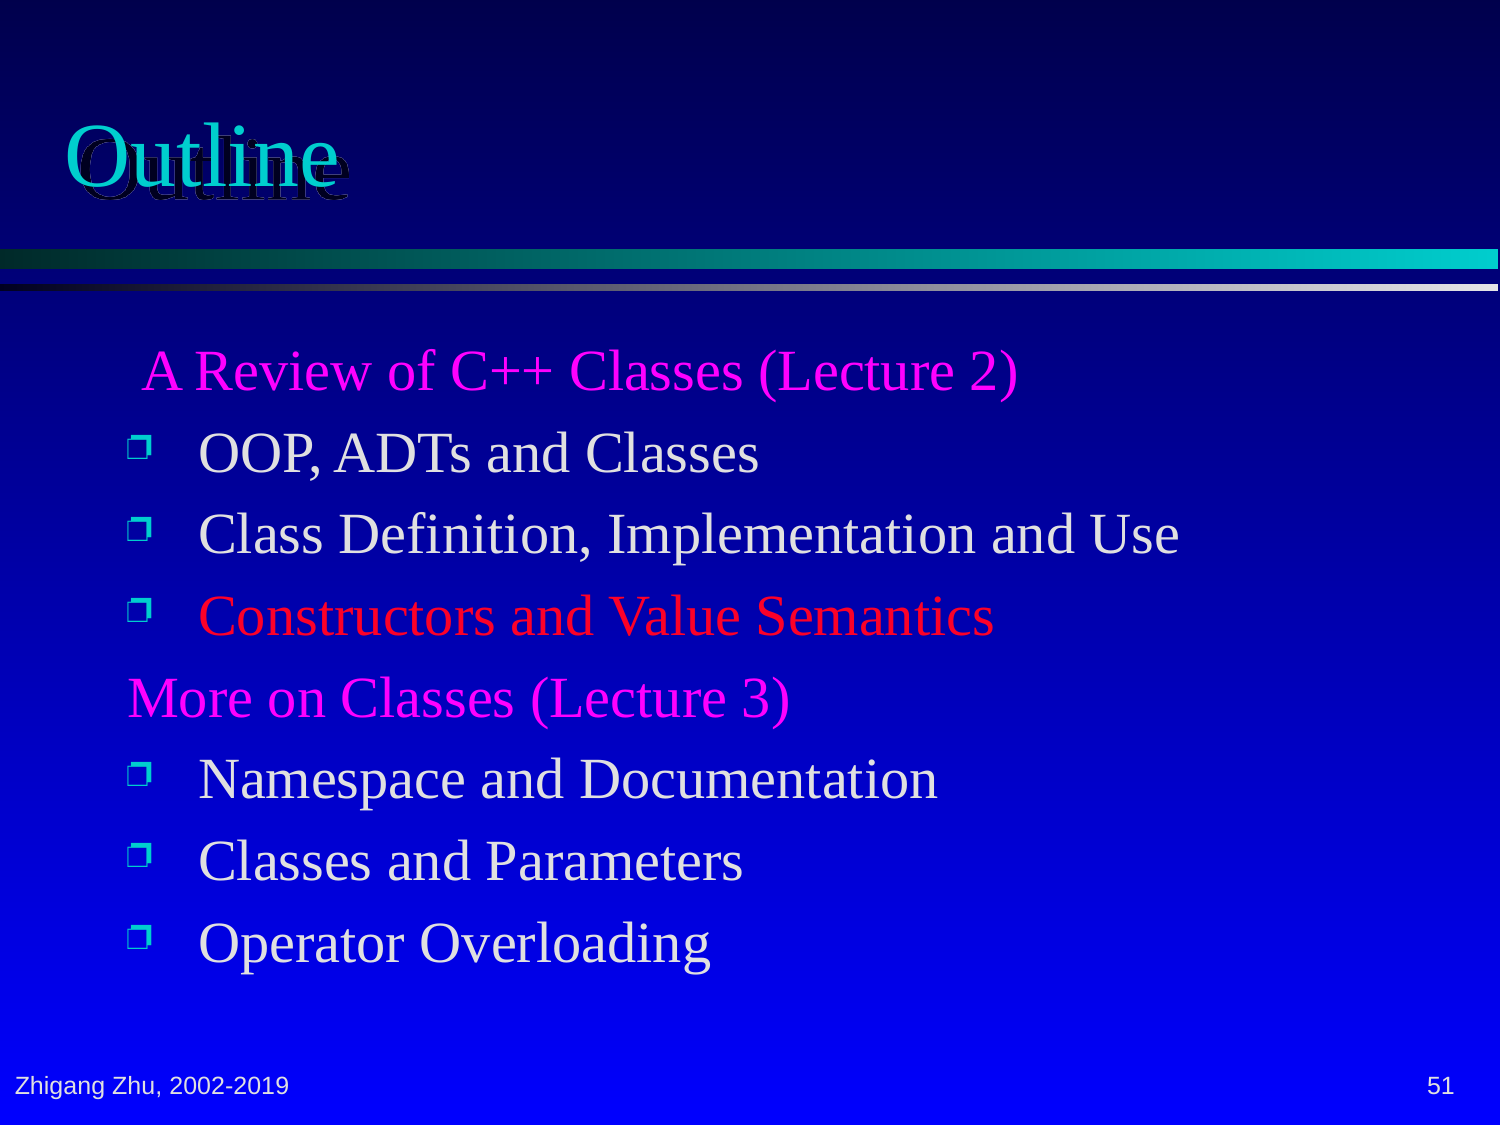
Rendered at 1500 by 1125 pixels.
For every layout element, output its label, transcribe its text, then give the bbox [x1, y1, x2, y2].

title Outline [49, 55, 1326, 245]
list A Review of C++ Classes (Lecture 2) OOP, ADTs and Classes Class Definition, Implementation and Use Constructors and Value Semantics More on Classes (Lecture 3) Namespace and Documentation Classes and Parameters Operator Overloading [111, 324, 1388, 1001]
